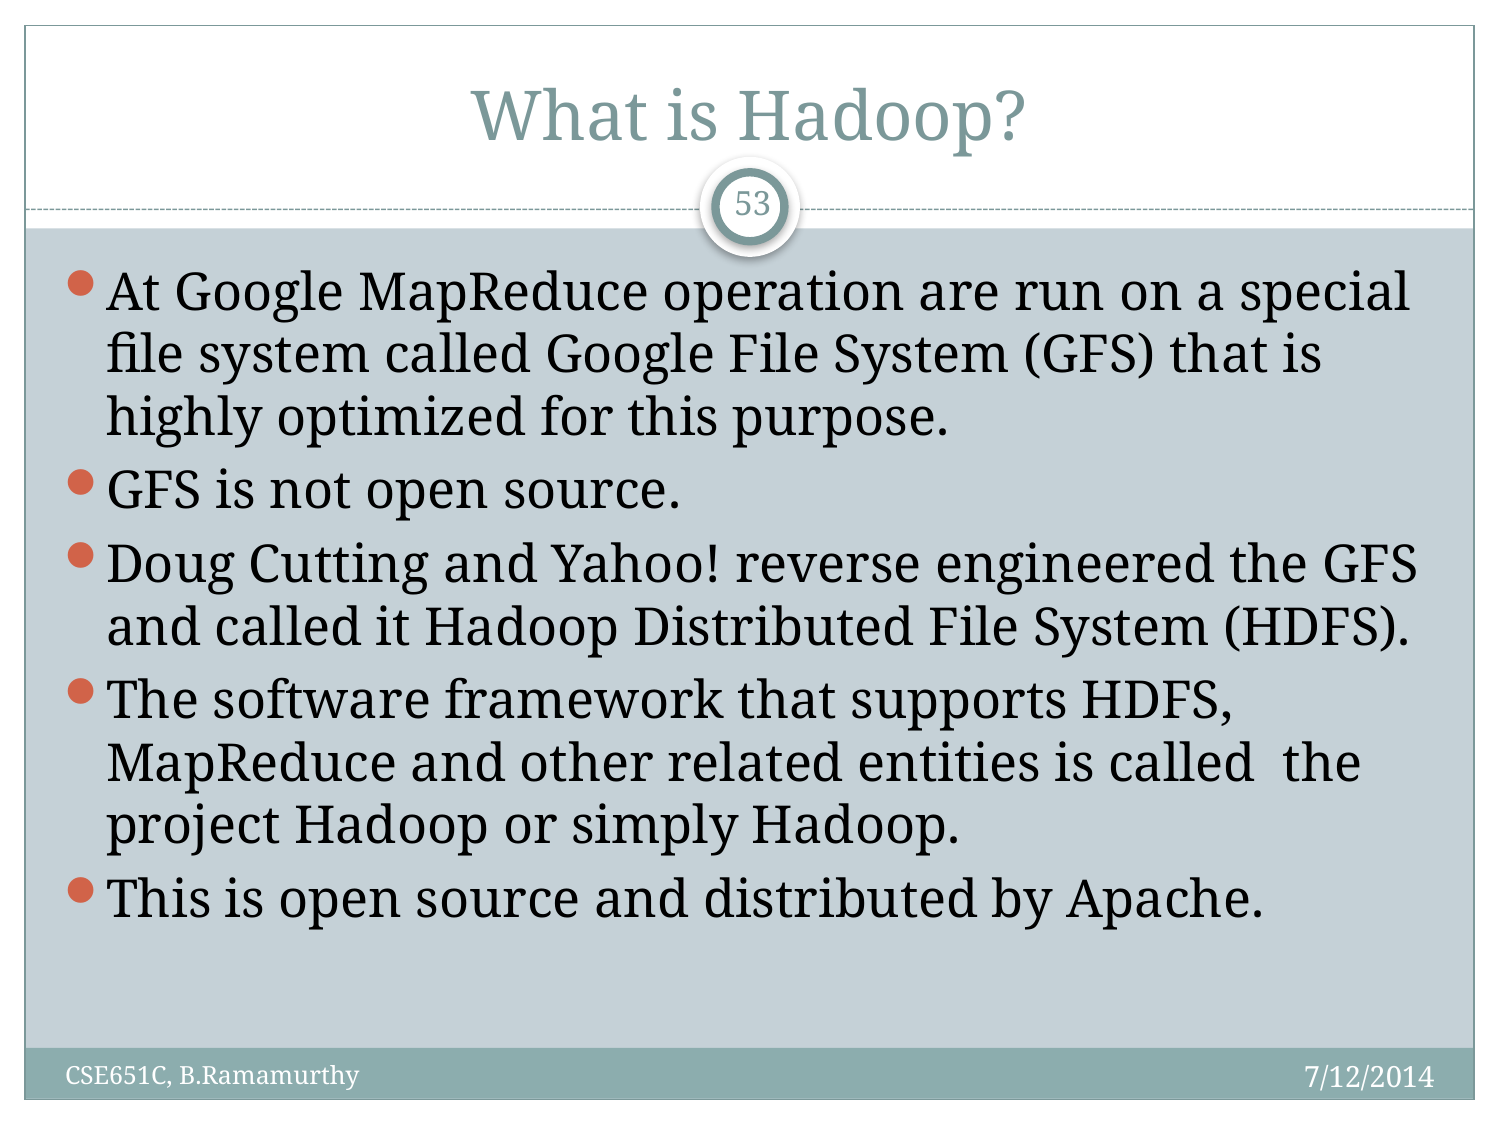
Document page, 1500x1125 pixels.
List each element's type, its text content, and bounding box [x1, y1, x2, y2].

list At Google MapReduce operation are run on a special file system called Google File System (GFS) that is highly optimized for this purpose. GFS is not open source. Doug Cutting and Yahoo! reverse engineered the GFS and called it Hadoop Distributed File System (HDFS). The software framework that supports HDFS, MapReduce and other related entities is called the project Hadoop or simply Hadoop. This is open source and distributed by Apache. [49, 250, 1445, 1001]
slide_number 53 [715, 168, 791, 241]
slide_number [950, 1050, 1450, 1111]
title What is Hadoop? [49, 37, 1450, 162]
footer CSE651C, B.Ramamurthy [50, 1051, 638, 1112]
